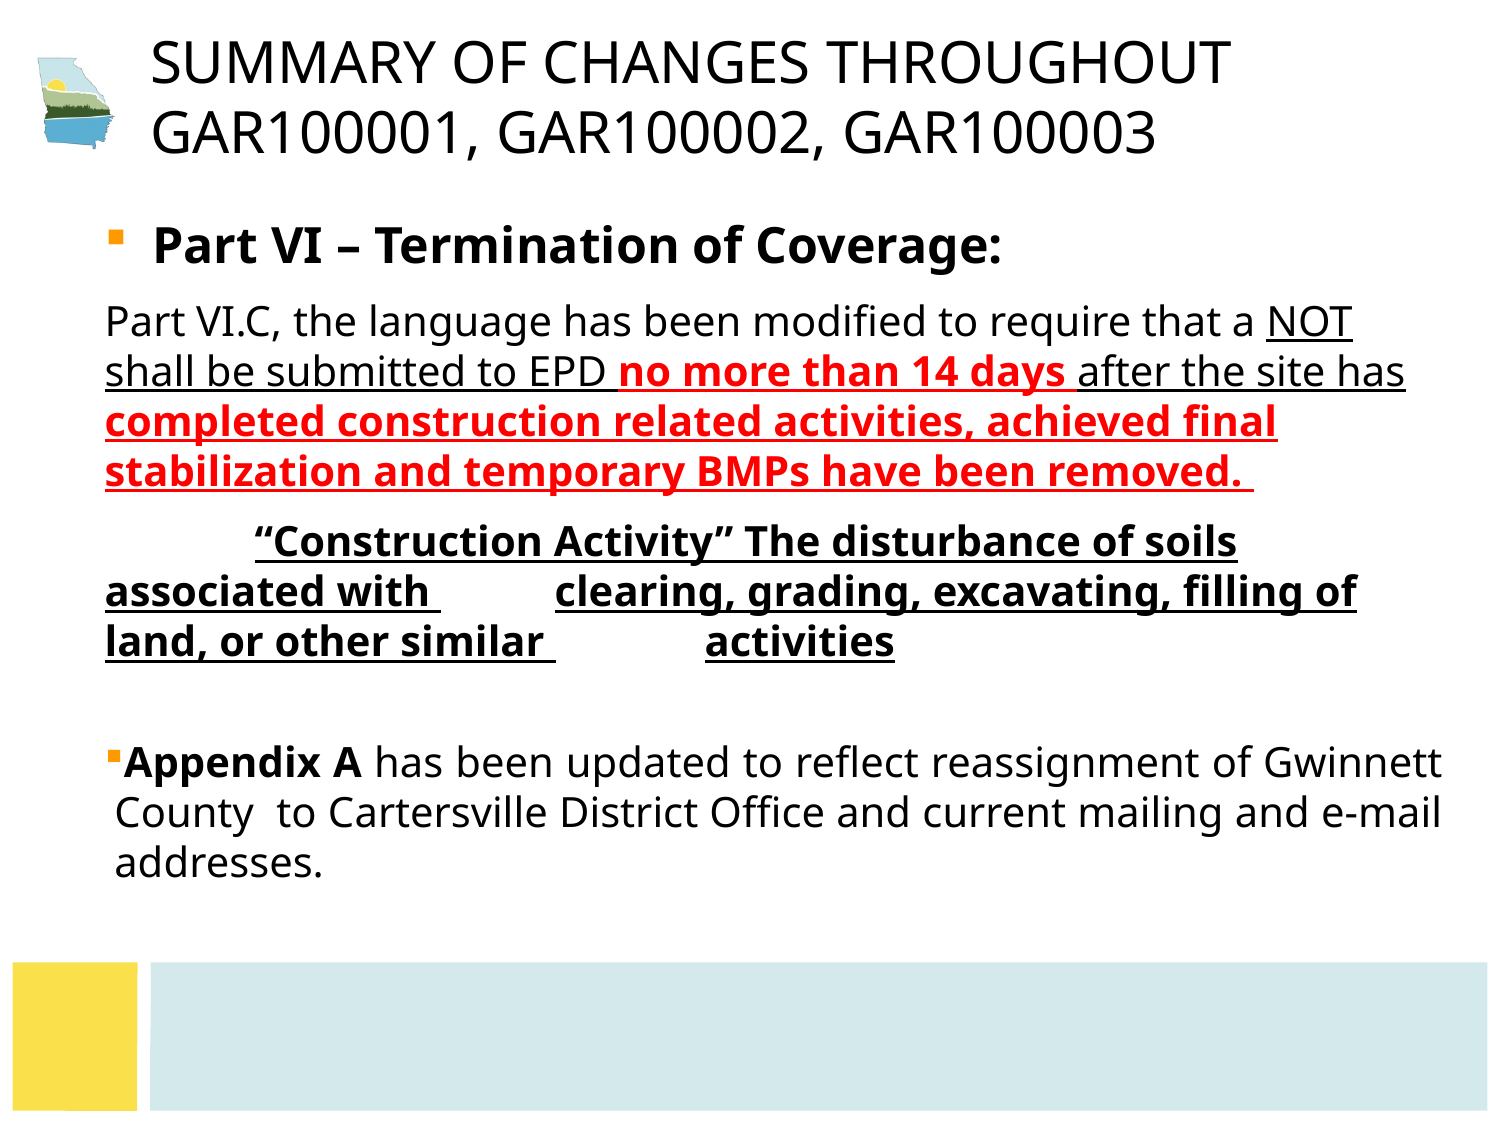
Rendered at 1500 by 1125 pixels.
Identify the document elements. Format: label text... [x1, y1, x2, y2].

picture [23, 50, 125, 152]
text_box Part VI – Termination of Coverage: Part VI.C, the language has been modified to require that a NOT shall be submitted to EPD no more than 14 days after the site has completed construction related activities, achieved final stabilization and temporary BMPs have been removed. “Construction Activity” The disturbance of soils associated with clearing, grading, excavating, filling of land, or other similar activities Appendix A has been updated to reflect reassignment of Gwinnett County to Cartersville District Office and current mailing and e-mail addresses. [104, 213, 1443, 887]
title Summary of CHANGES throughout GAR100001, GAR100002, GAR100003 [135, 41, 1369, 150]
